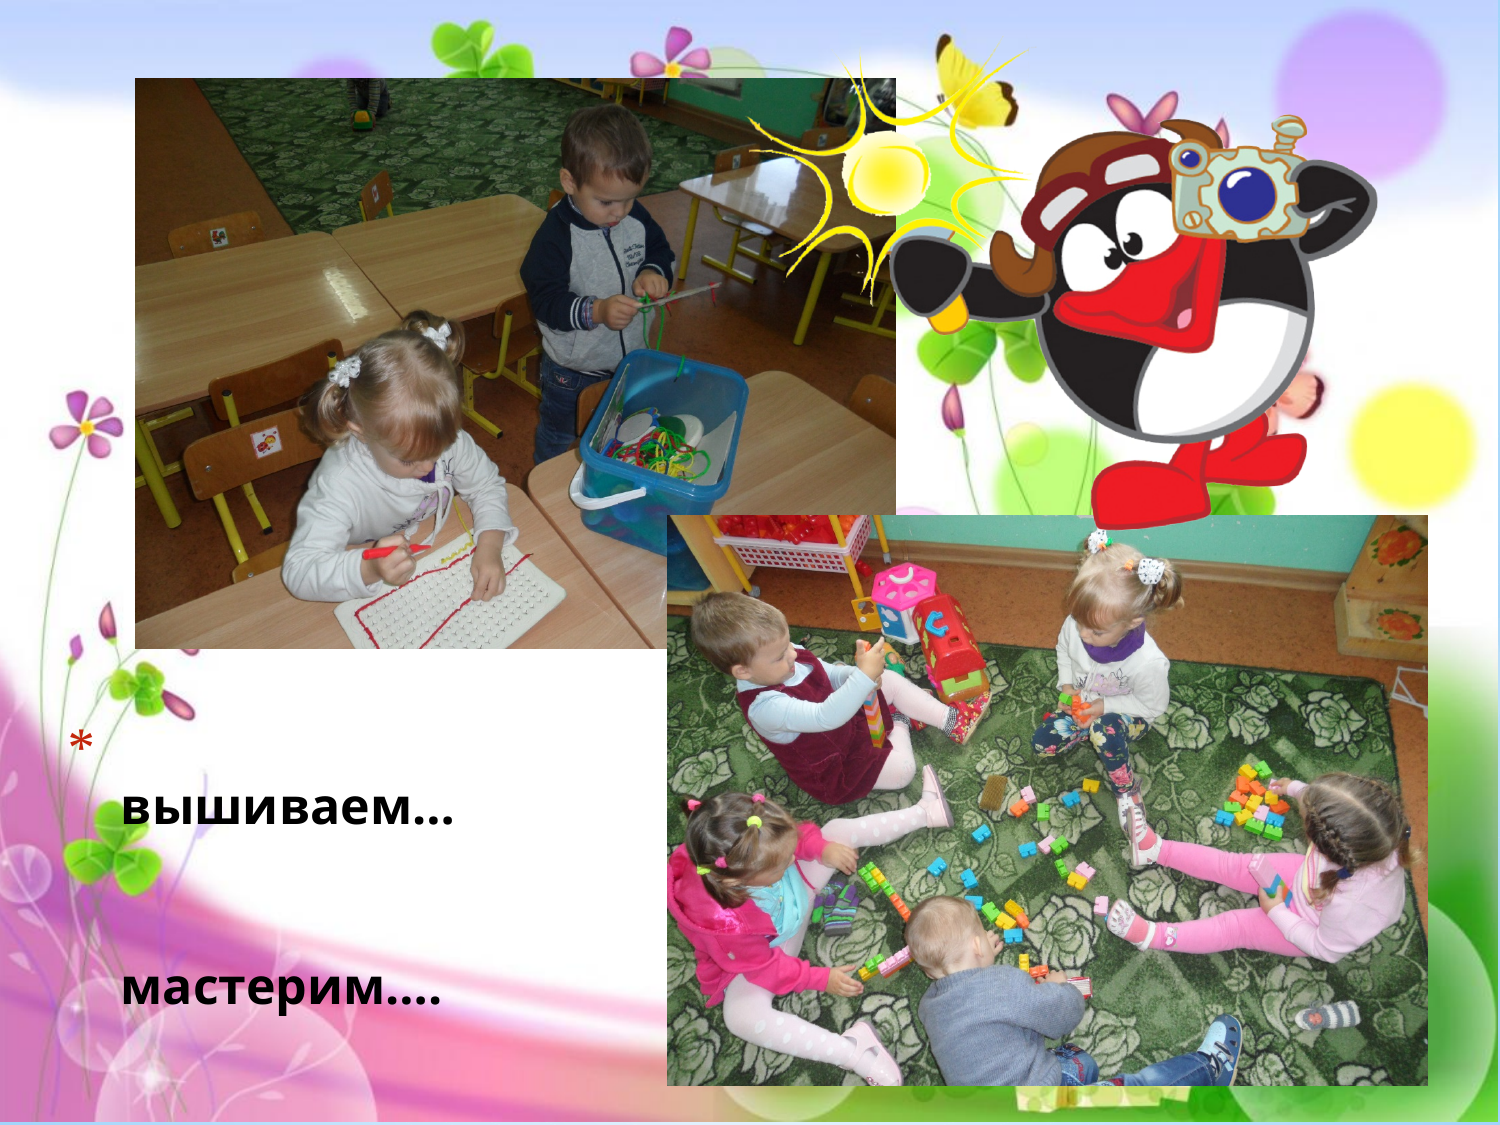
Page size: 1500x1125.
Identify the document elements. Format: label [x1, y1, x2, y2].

list [135, 77, 741, 649]
picture [0, 0, 1498, 1122]
